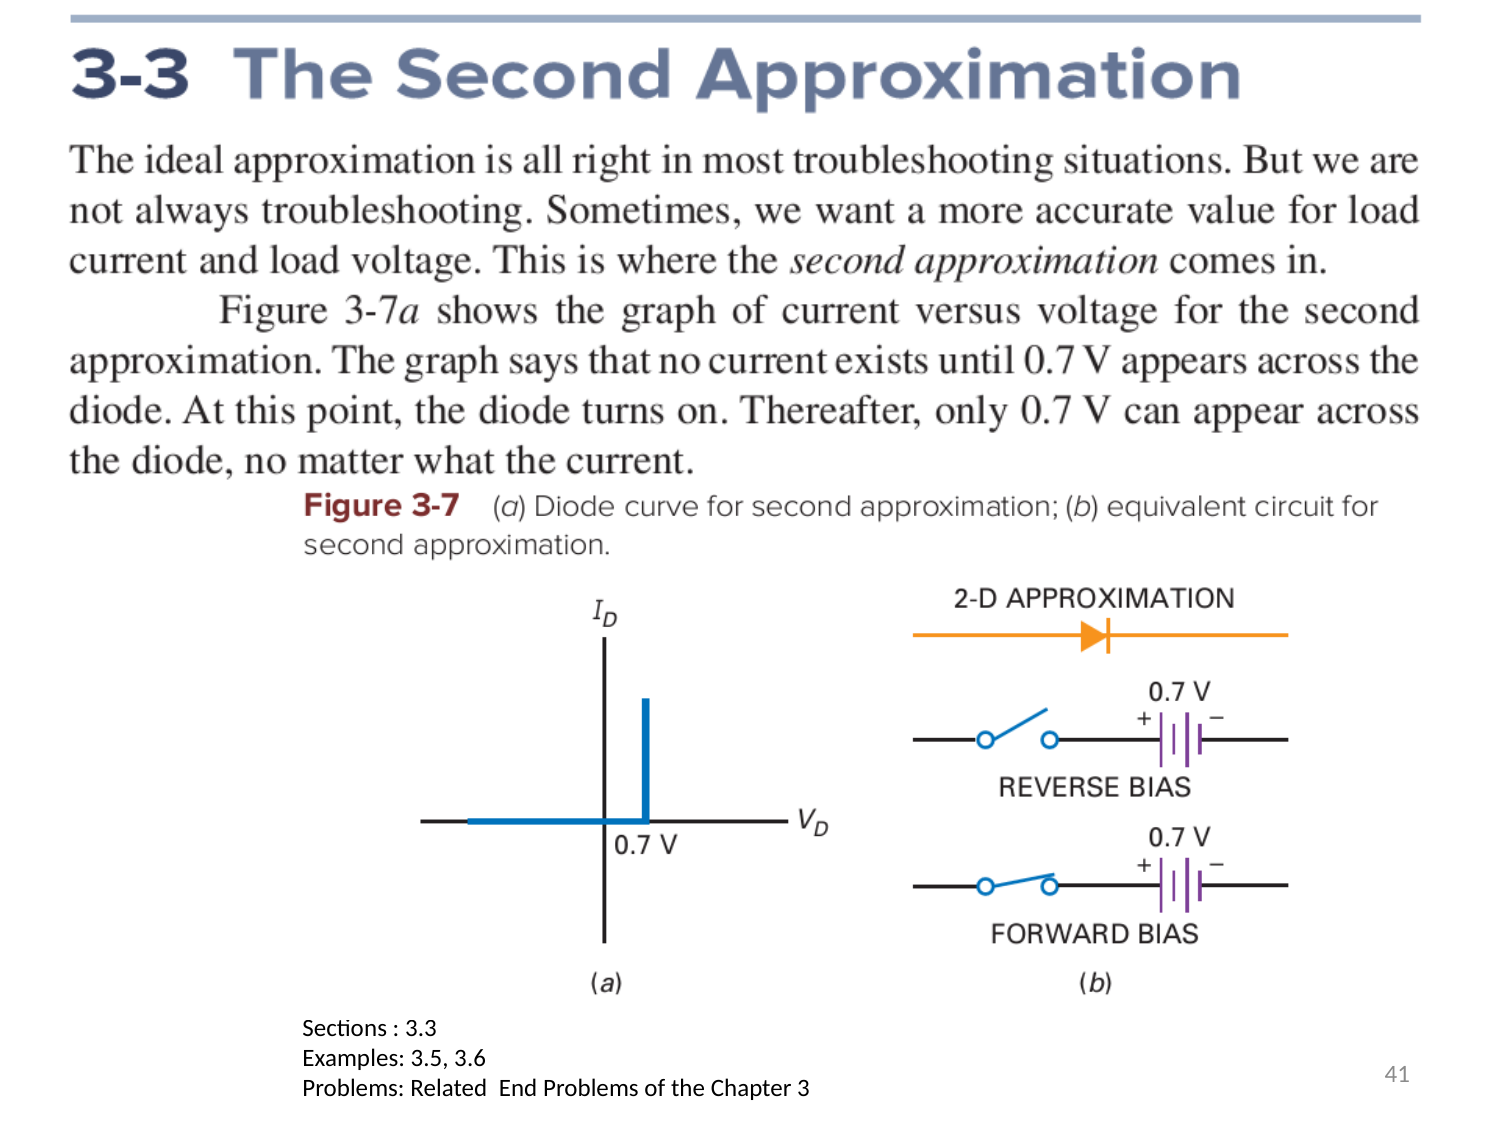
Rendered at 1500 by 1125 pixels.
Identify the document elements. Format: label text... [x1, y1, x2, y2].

slide_number 41 [1074, 1042, 1425, 1103]
picture [59, 12, 1441, 1020]
footer Sections : 3.3 Examples: 3.5, 3.6 Problems: Related End Problems of the Chapter 3 [287, 1028, 1238, 1100]
